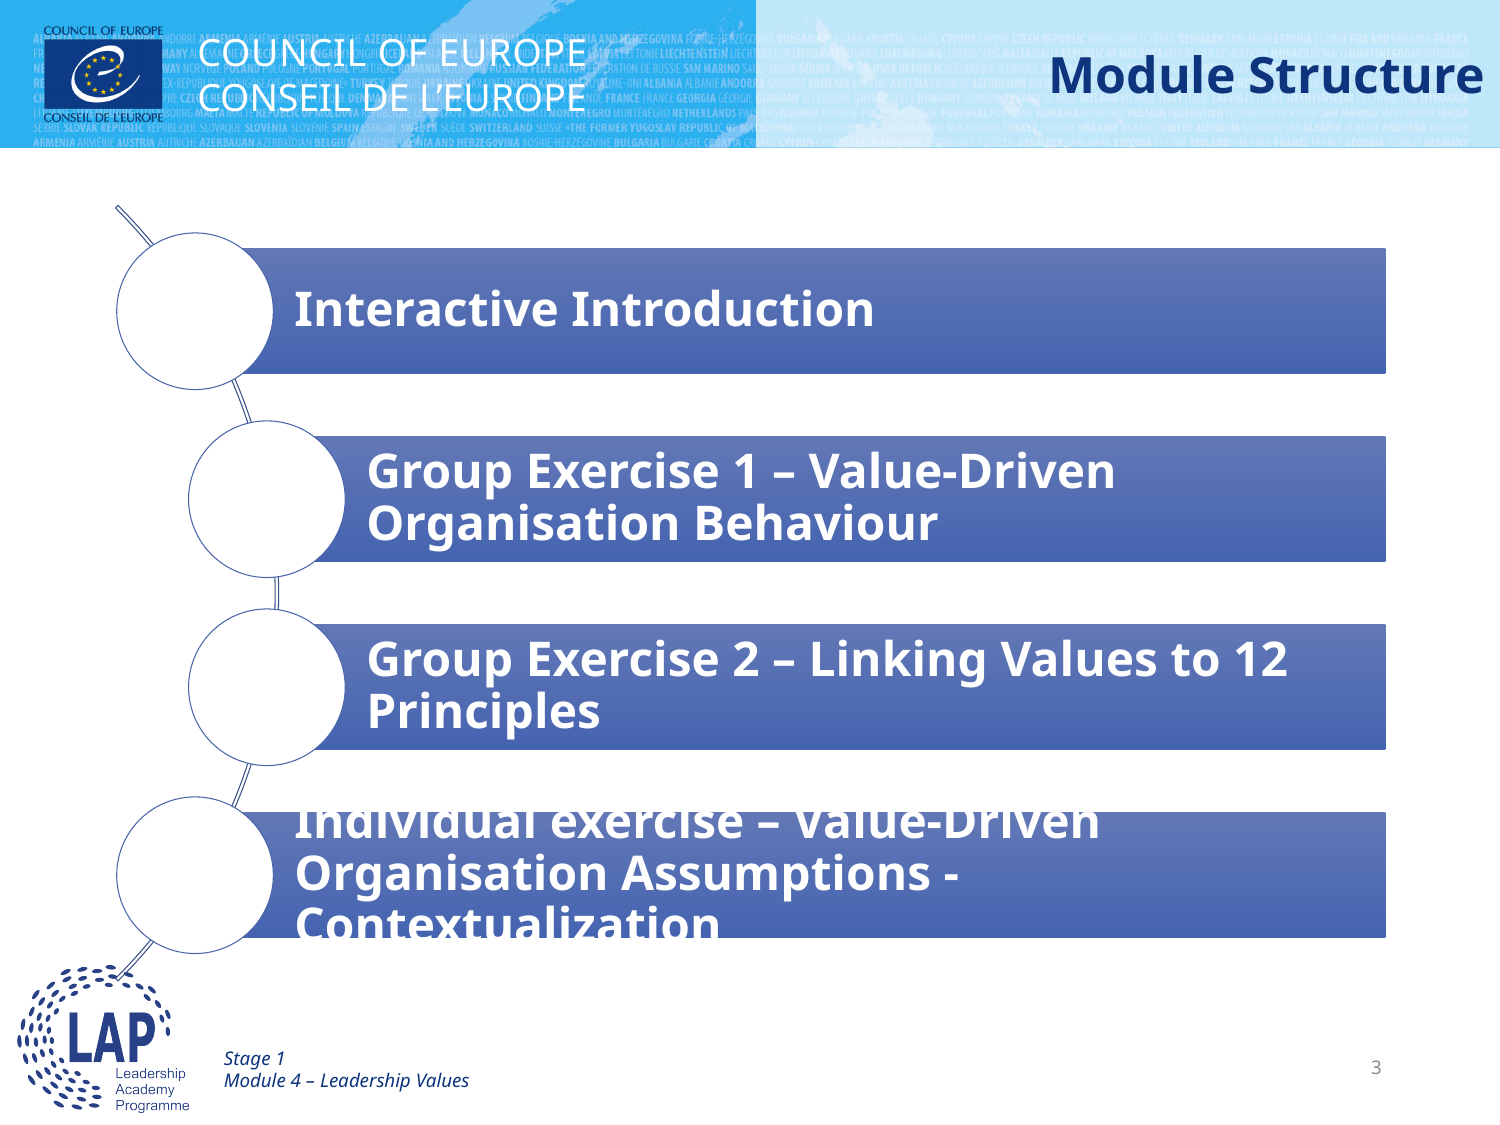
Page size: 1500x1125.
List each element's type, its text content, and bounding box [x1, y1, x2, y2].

footer Stage 1 Module 4 – Leadership Values [209, 1039, 946, 1099]
picture [17, 965, 189, 1113]
title Module Structure [756, 0, 1500, 148]
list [103, 185, 1397, 1001]
slide_number 3 [1313, 1039, 1397, 1099]
picture [0, 0, 756, 148]
